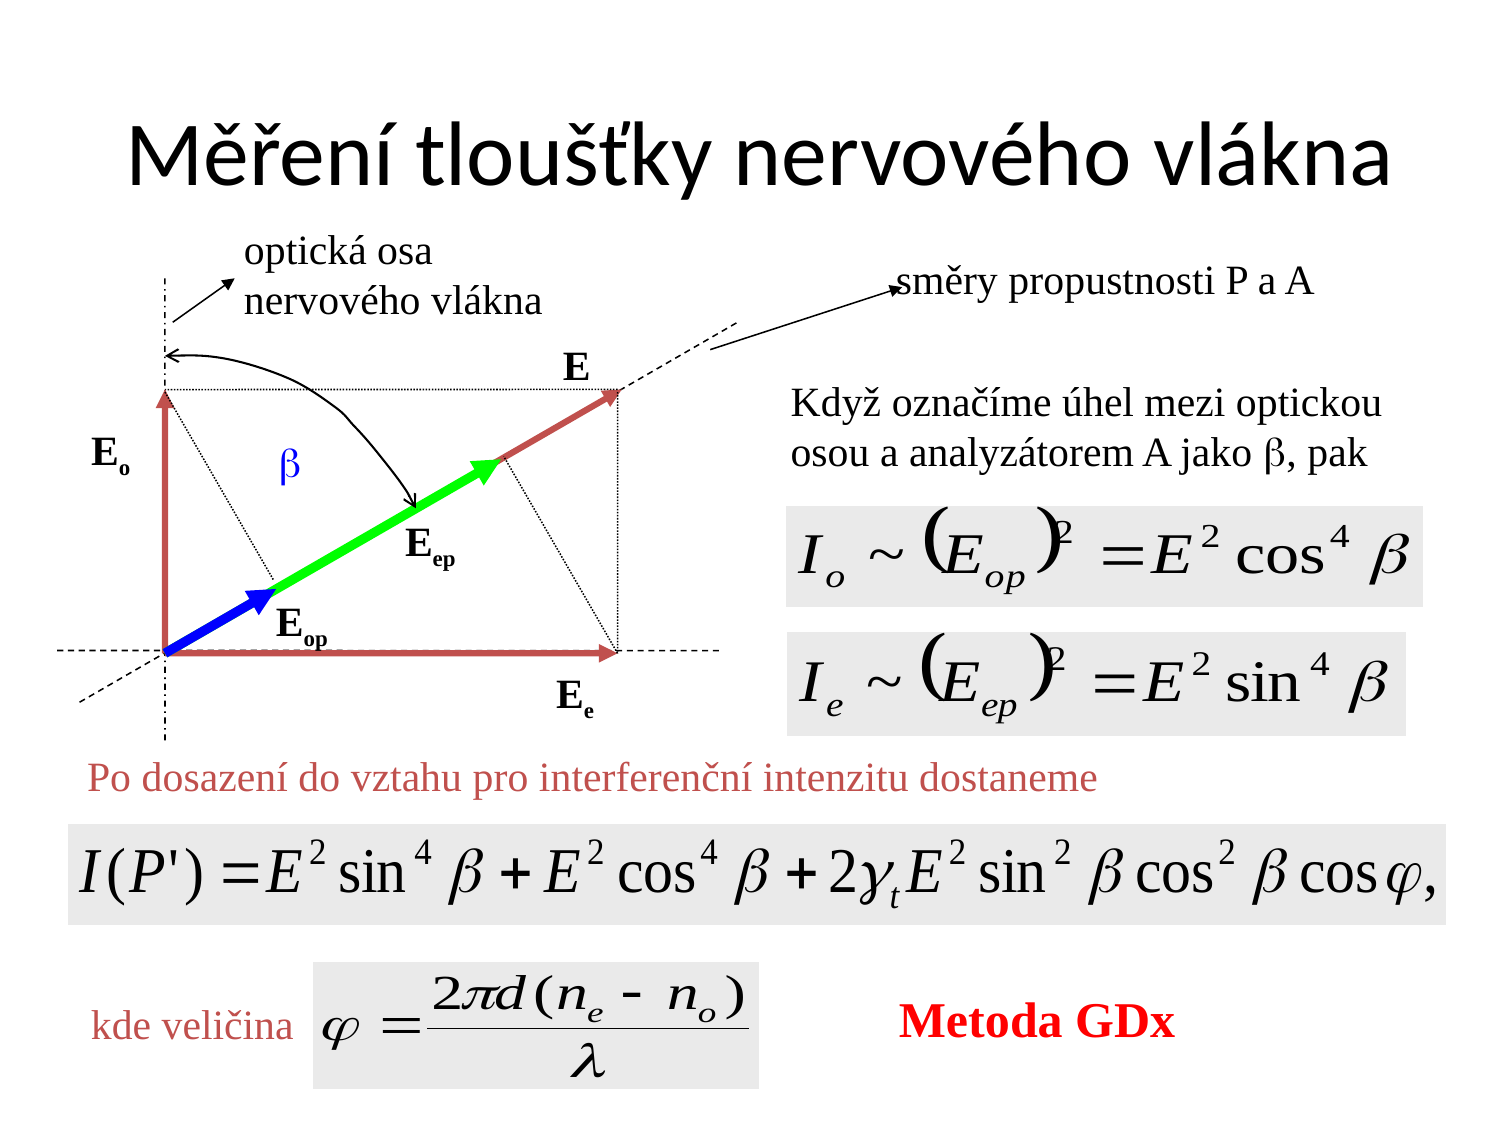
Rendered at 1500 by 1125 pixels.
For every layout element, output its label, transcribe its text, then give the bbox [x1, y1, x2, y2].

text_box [312, 962, 760, 1090]
text_box kde veličina [76, 990, 307, 1055]
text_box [74, 215, 1424, 742]
text_box Po dosazení do vztahu pro interferenční intenzitu dostaneme [72, 749, 1114, 808]
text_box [68, 823, 1447, 925]
text_box Metoda GDx [884, 980, 1191, 1055]
title Měření tloušťky nervového vlákna [92, 54, 1427, 219]
